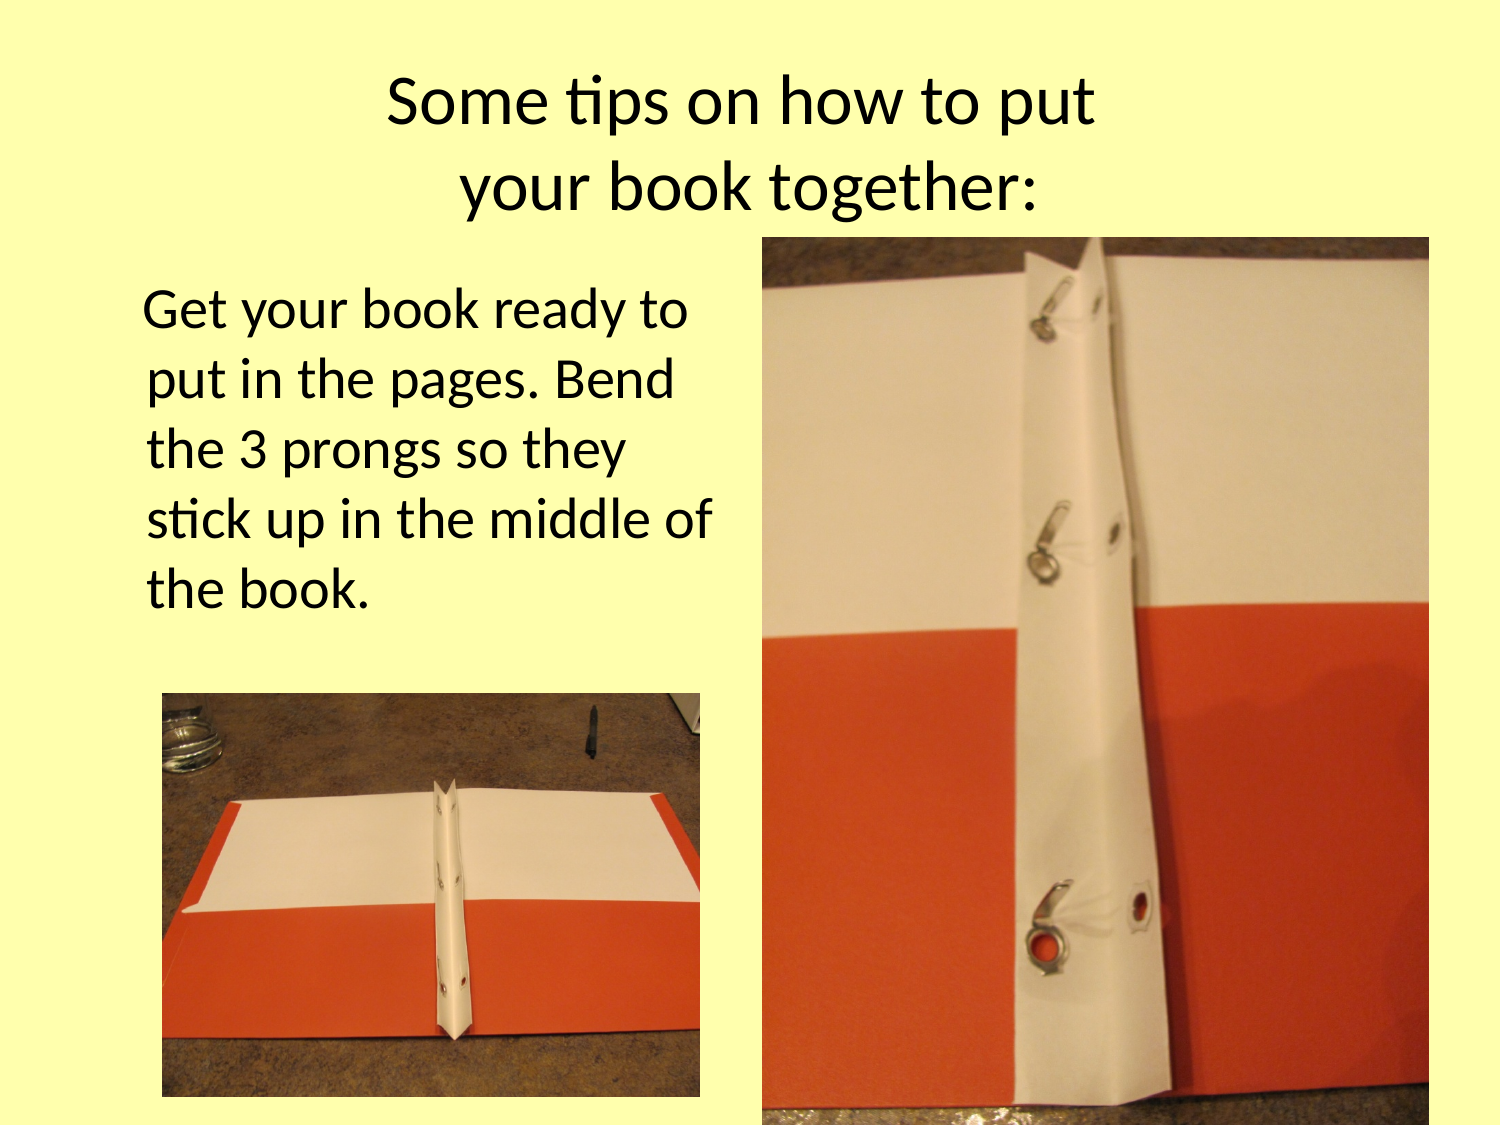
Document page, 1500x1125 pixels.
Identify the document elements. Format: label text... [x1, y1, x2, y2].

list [162, 693, 701, 1098]
title Some tips on how to put your book together: [75, 45, 1425, 233]
list Get your book ready to put in the pages. Bend the 3 prongs so they stick up in the middle of the book. [75, 262, 738, 1005]
picture [762, 237, 1429, 1125]
